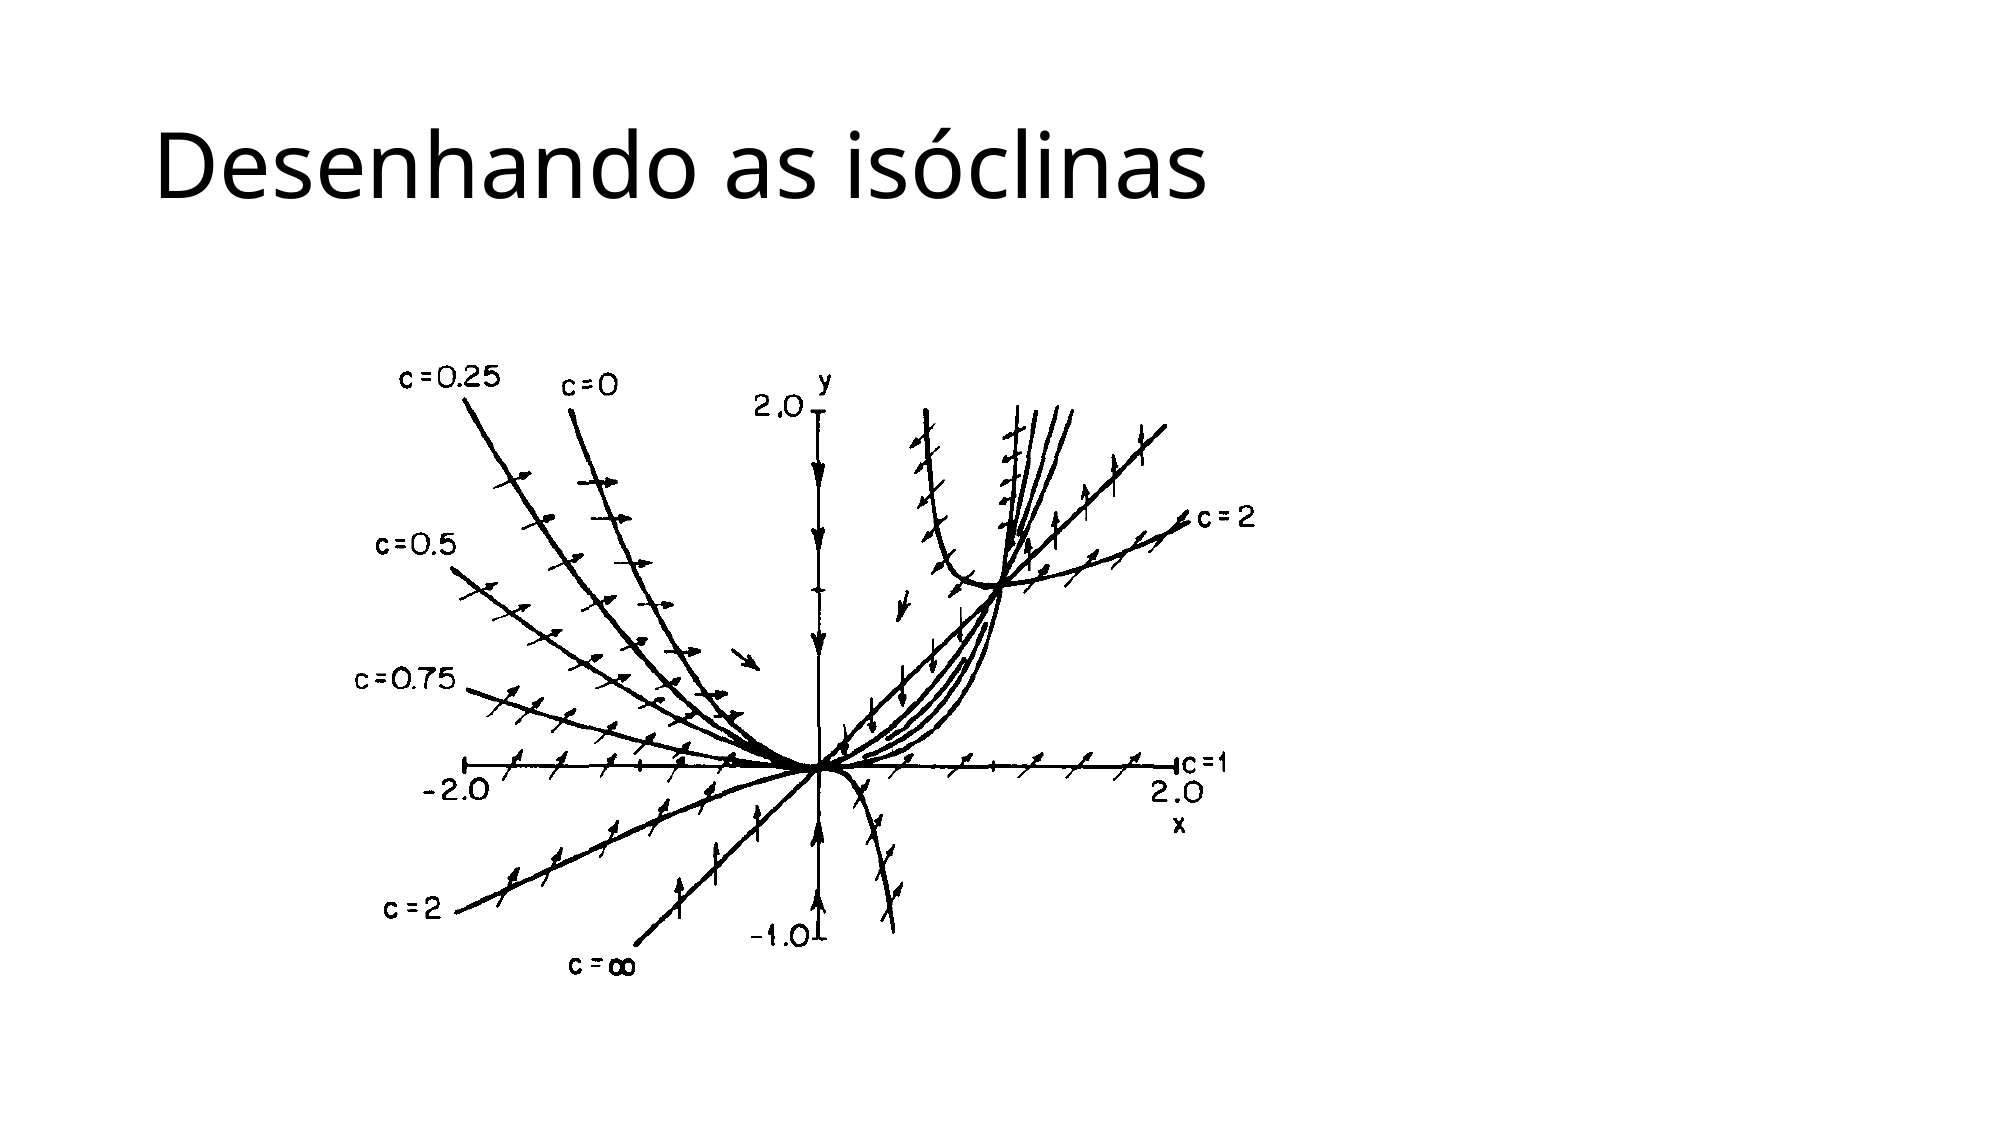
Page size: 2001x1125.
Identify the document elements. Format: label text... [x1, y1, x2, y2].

title Desenhando as isóclinas [137, 59, 1863, 278]
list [329, 354, 1304, 992]
